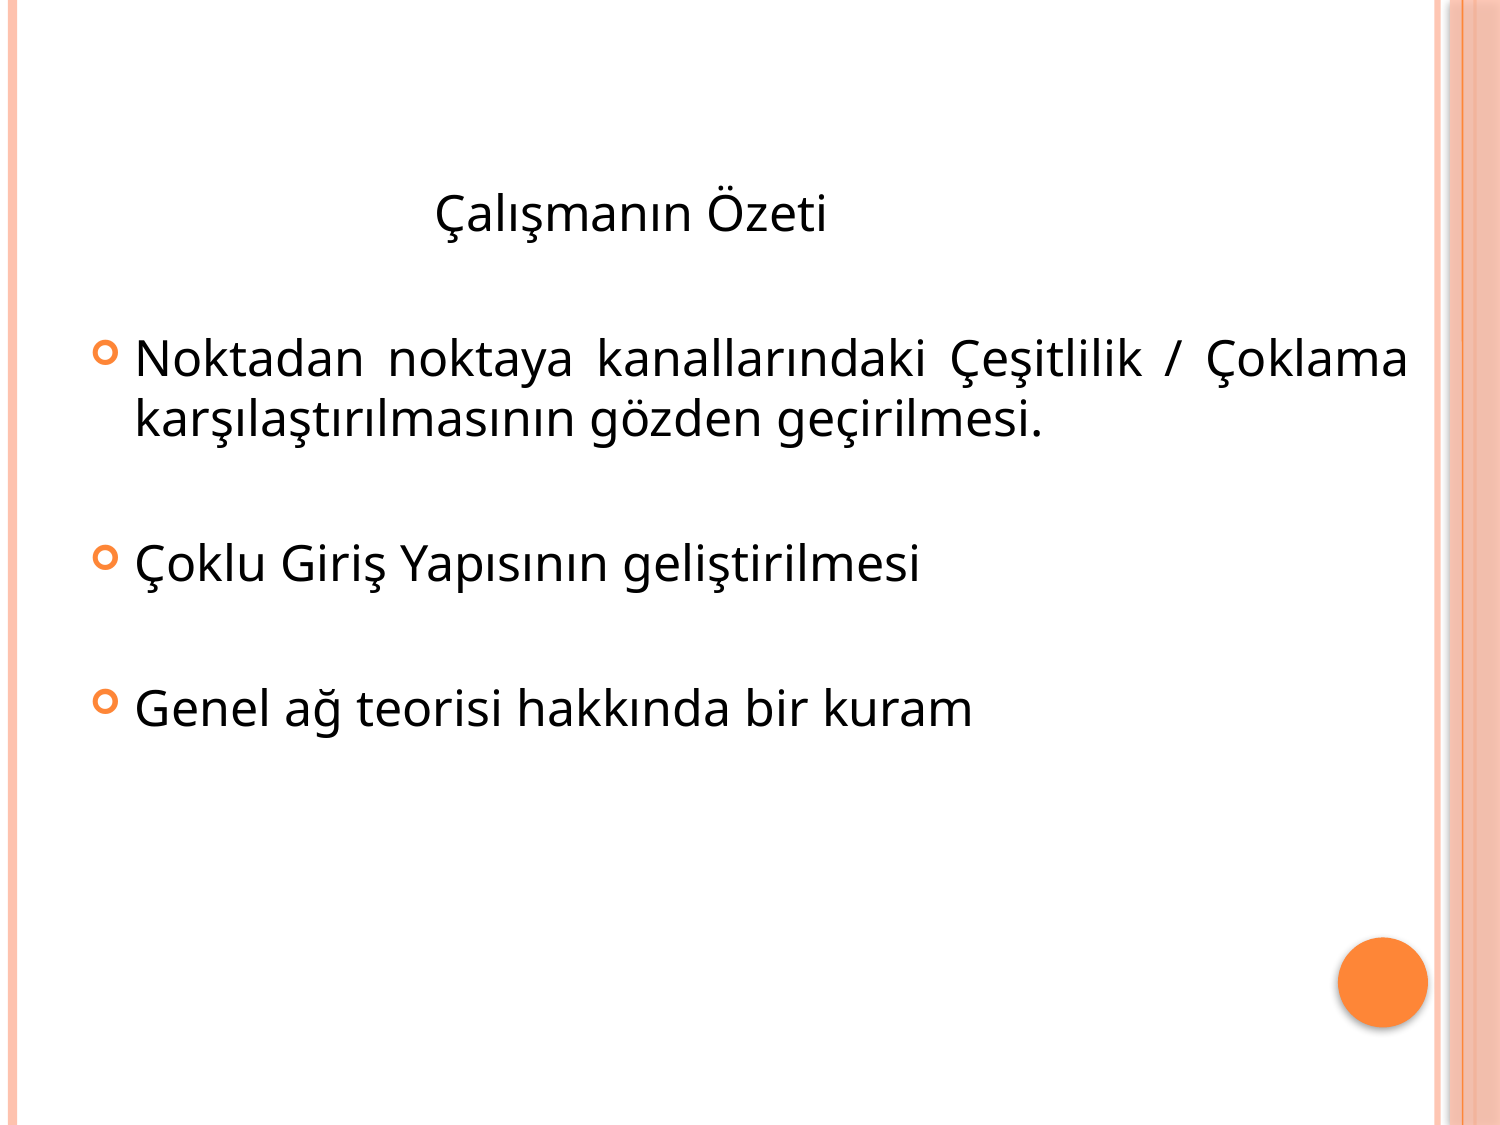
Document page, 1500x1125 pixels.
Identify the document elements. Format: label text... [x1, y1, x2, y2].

list Çalışmanın Özeti Noktadan noktaya kanallarındaki Çeşitlilik / Çoklama karşılaştırılmasının gözden geçirilmesi. Çoklu Giriş Yapısının geliştirilmesi Genel ağ teorisi hakkında bir kuram [75, 101, 1425, 1005]
